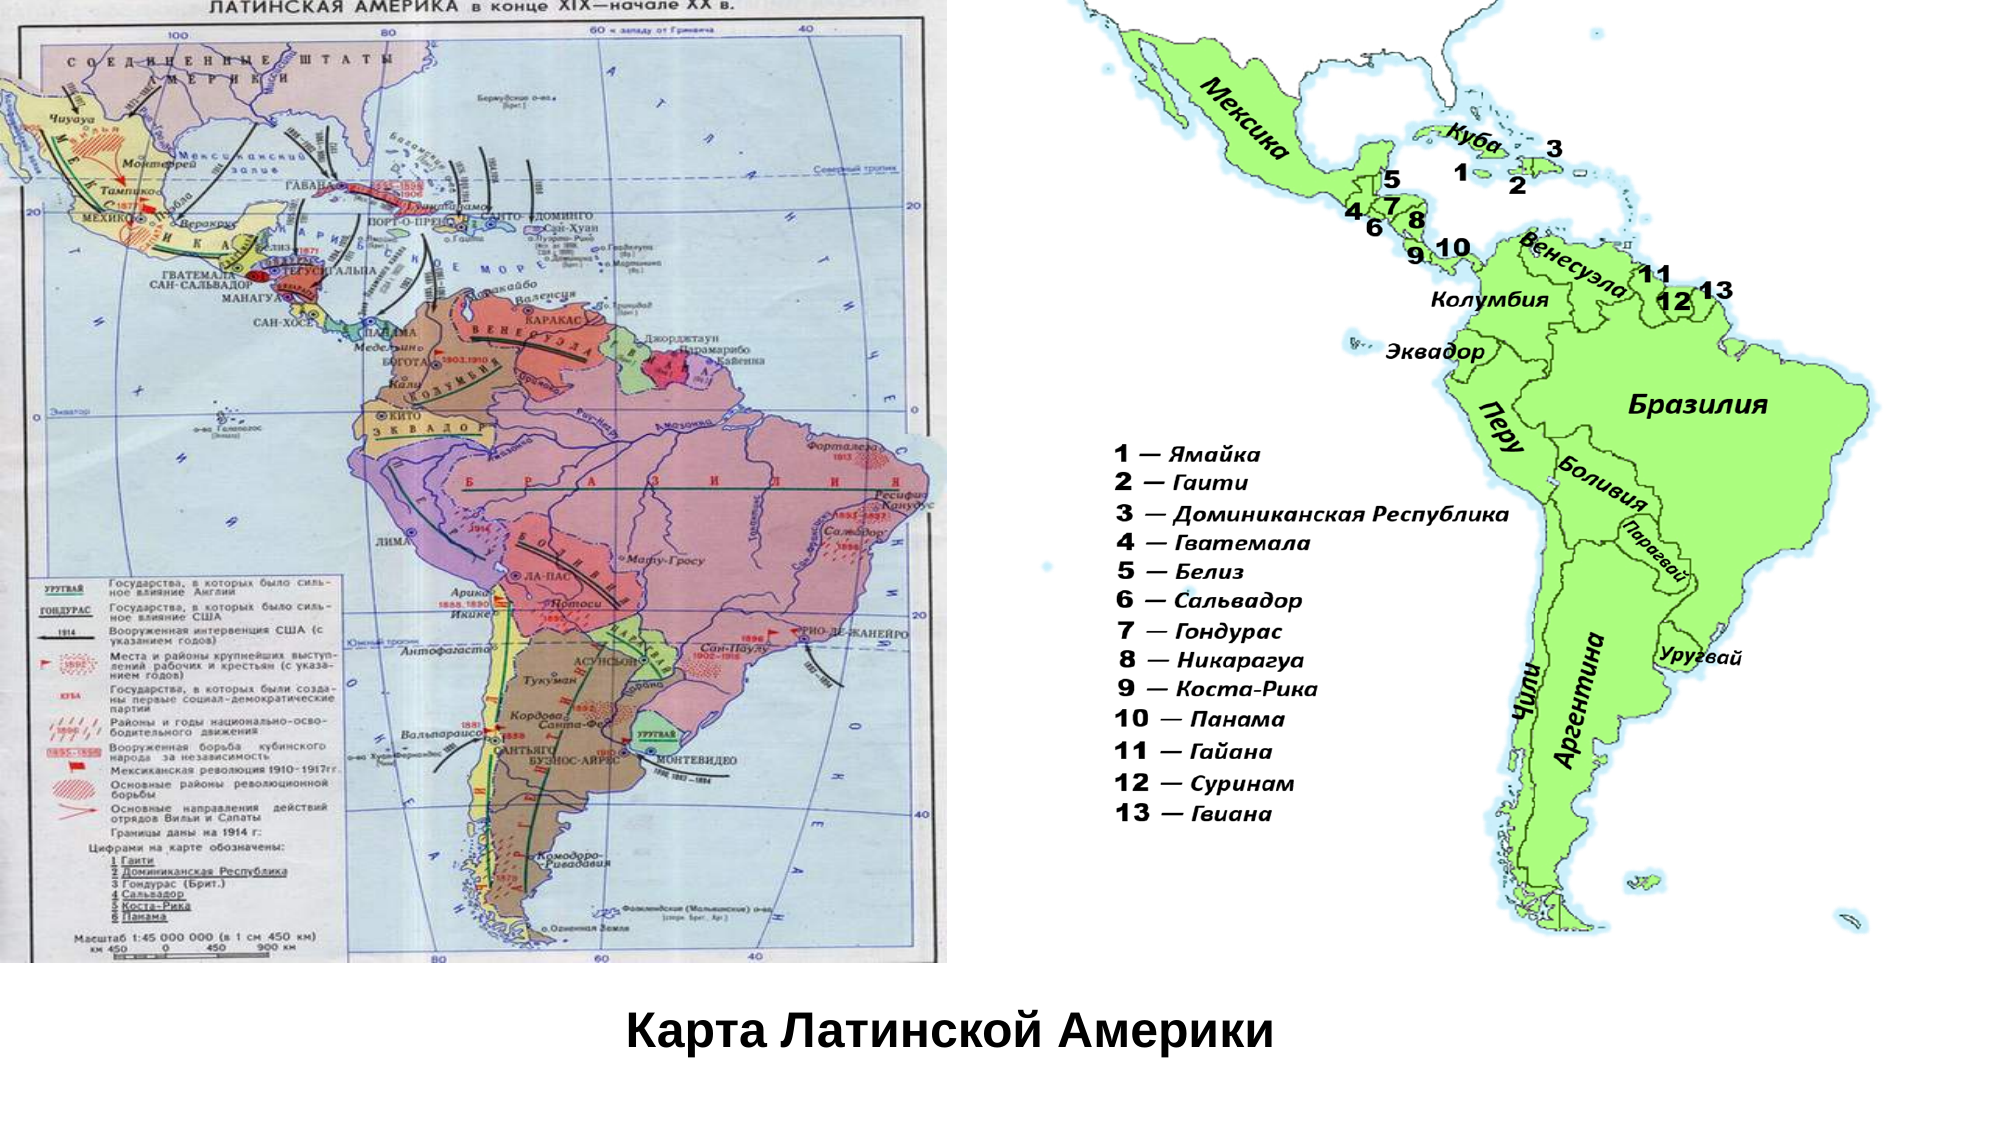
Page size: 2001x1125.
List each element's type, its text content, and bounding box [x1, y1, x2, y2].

title Карта Латинской Америки [610, 922, 2000, 1125]
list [1019, 0, 1947, 963]
picture [0, 0, 947, 963]
